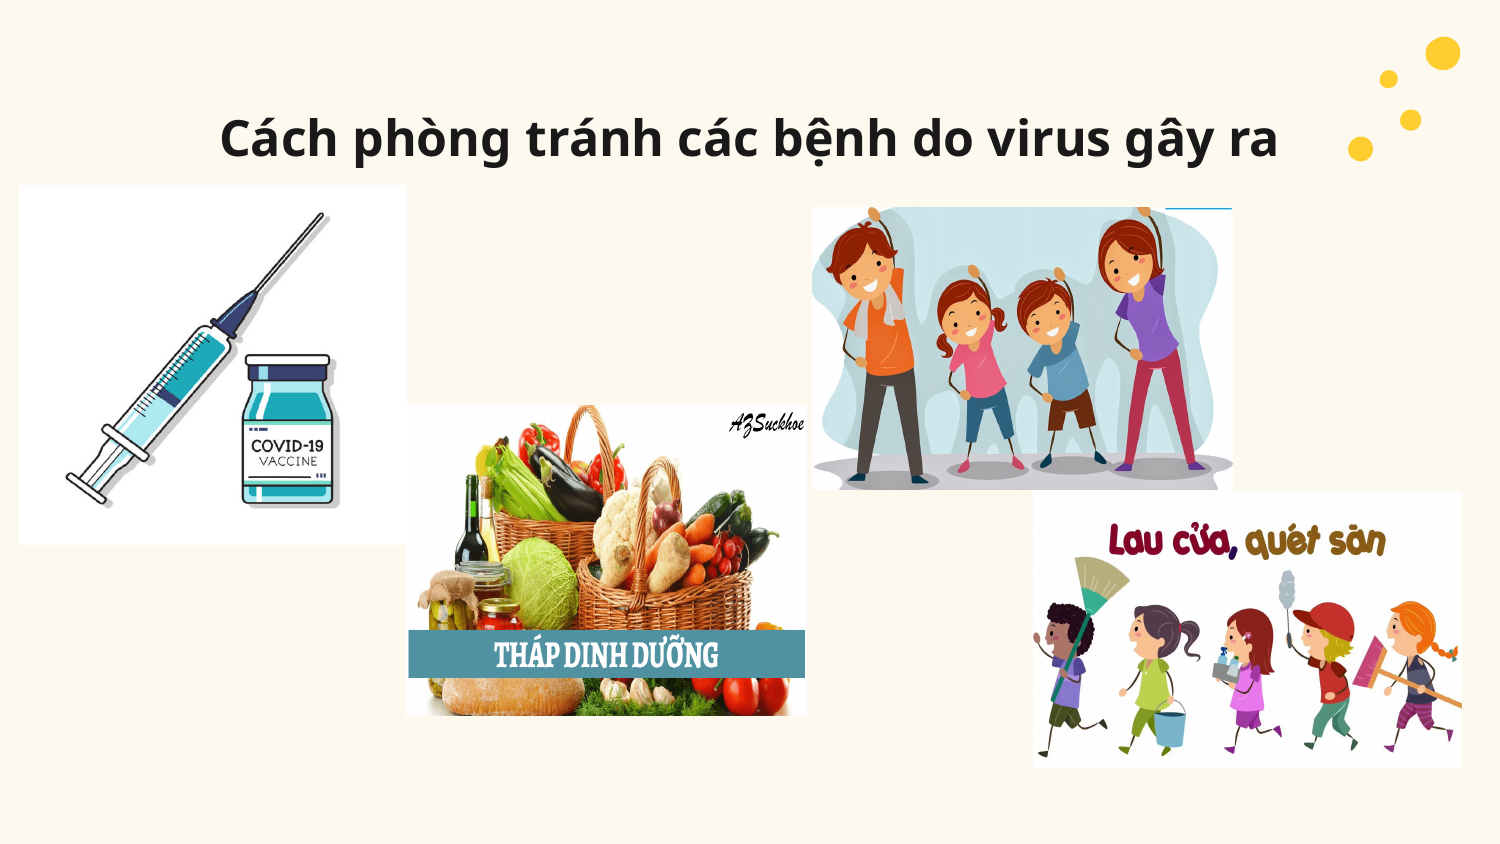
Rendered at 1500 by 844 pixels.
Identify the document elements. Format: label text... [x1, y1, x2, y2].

picture [19, 185, 807, 716]
picture [812, 207, 1233, 490]
title Cách phòng tránh các bệnh do virus gây ra [117, 87, 1383, 182]
picture [1033, 491, 1462, 768]
